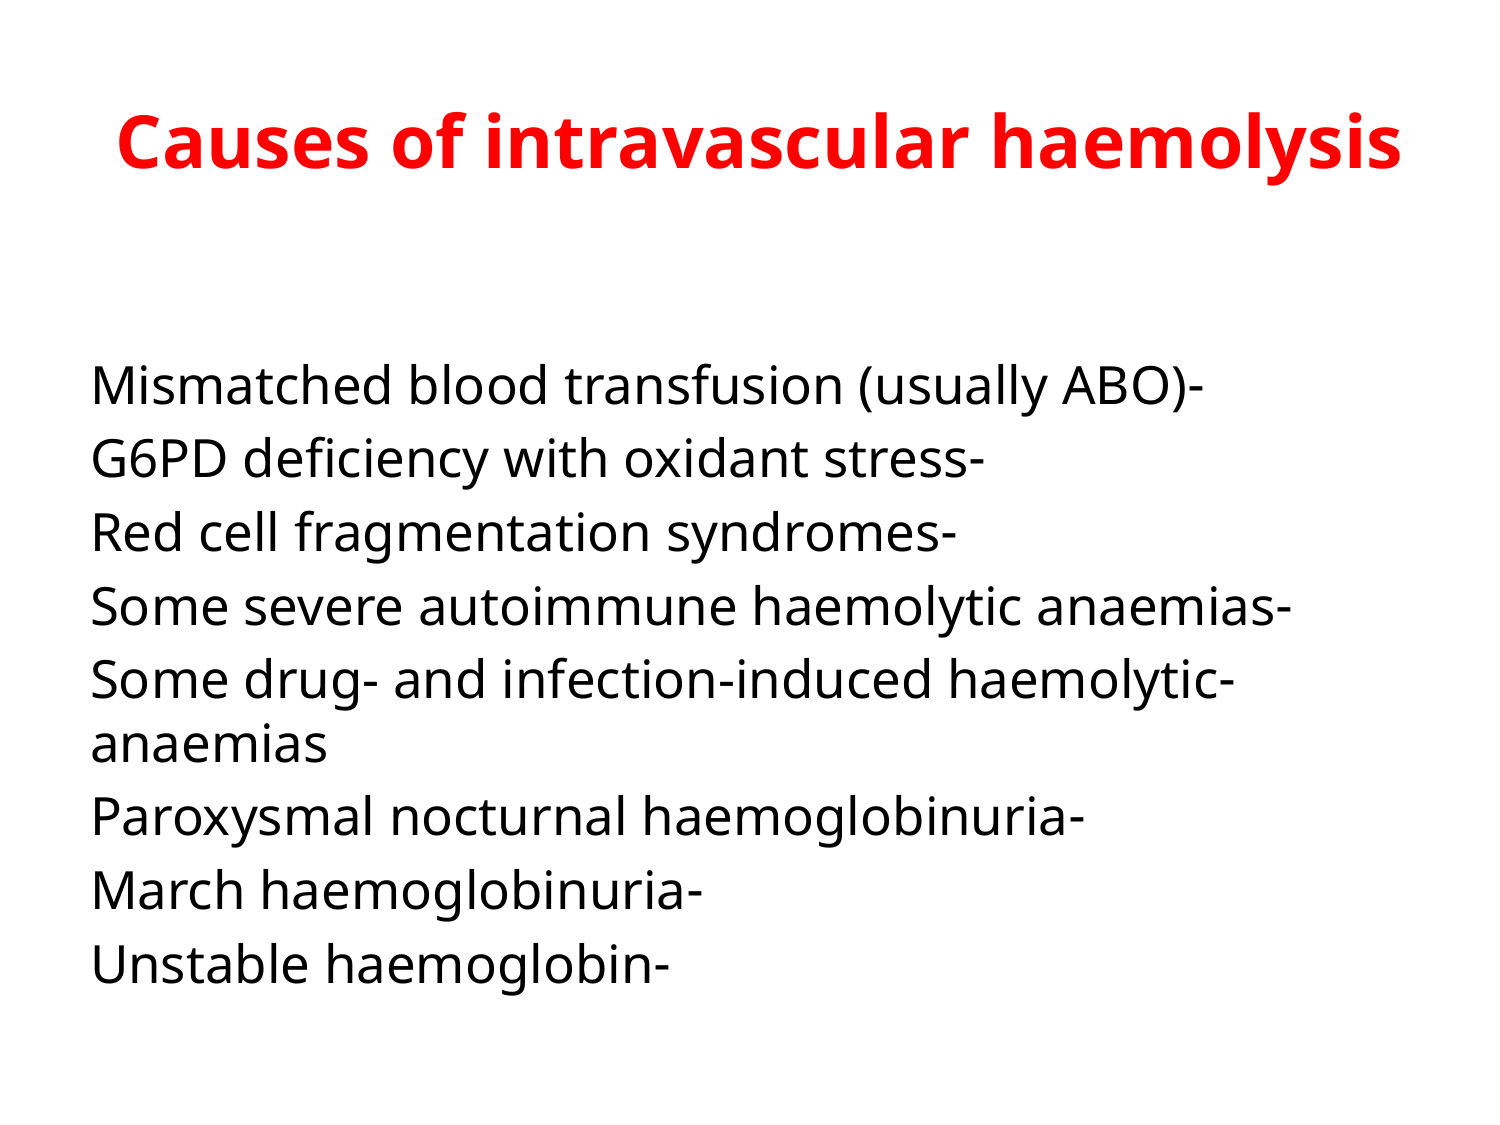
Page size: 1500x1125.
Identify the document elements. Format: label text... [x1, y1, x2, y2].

title Causes of intravascular haemolysis. [75, 45, 1425, 233]
list Causes of intravascular haemolysis. -Mismatched blood transfusion (usually ABO) -G6PD deficiency with oxidant stress -Red cell fragmentation syndromes -Some severe autoimmune haemolytic anaemias -Some drug‐ and infection‐induced haemolytic anaemias -Paroxysmal nocturnal haemoglobinuria -March haemoglobinuria -Unstable haemoglobin [75, 262, 1425, 1005]
